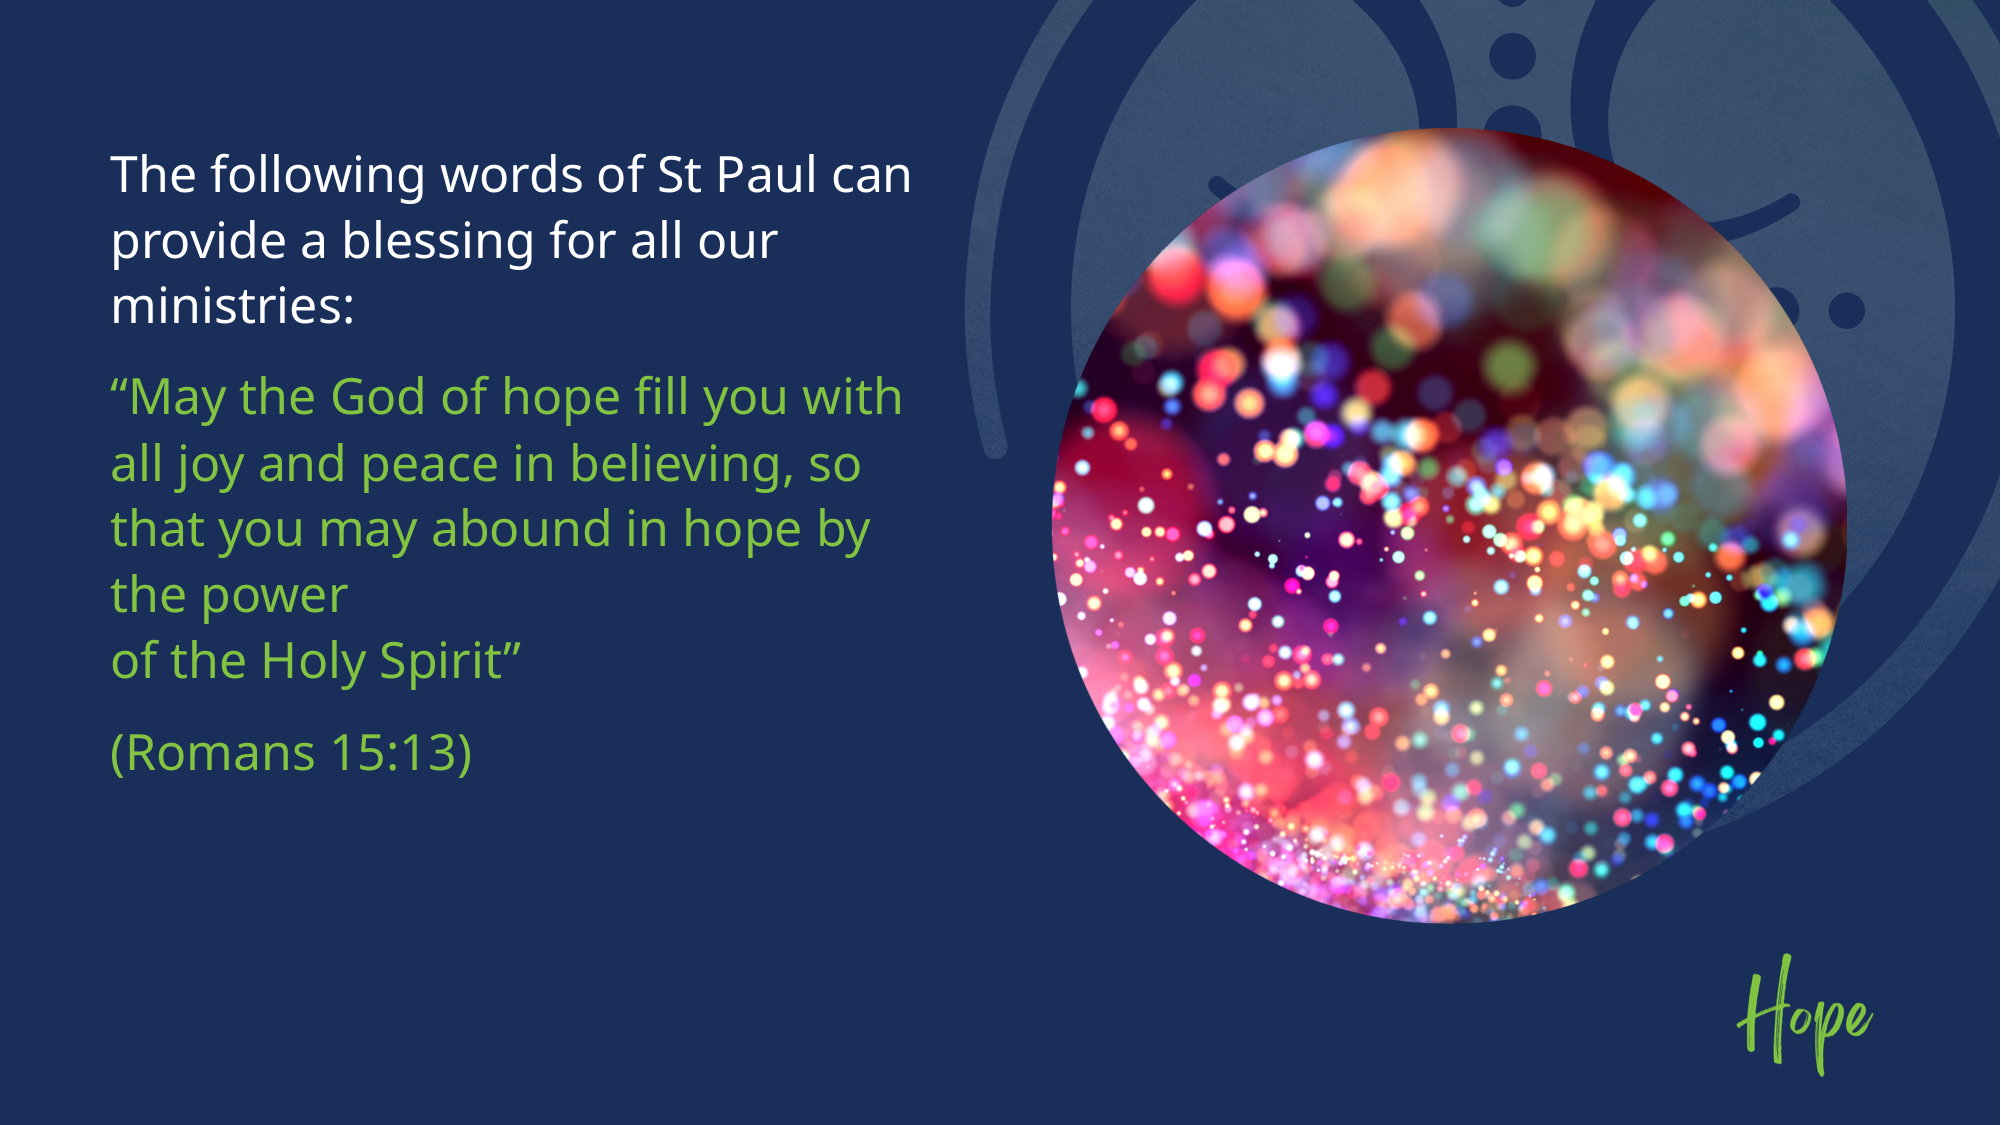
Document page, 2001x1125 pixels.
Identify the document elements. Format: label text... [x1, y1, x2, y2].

picture [926, 0, 2001, 902]
list The following words of St Paul can provide a blessing for all our ministries: “May the God of hope fill you with all joy and peace in believing, so that you may abound in hope by the power of the Holy Spirit” (Romans 15:13) [95, 128, 947, 924]
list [1051, 128, 1847, 924]
picture [1736, 953, 1874, 1077]
